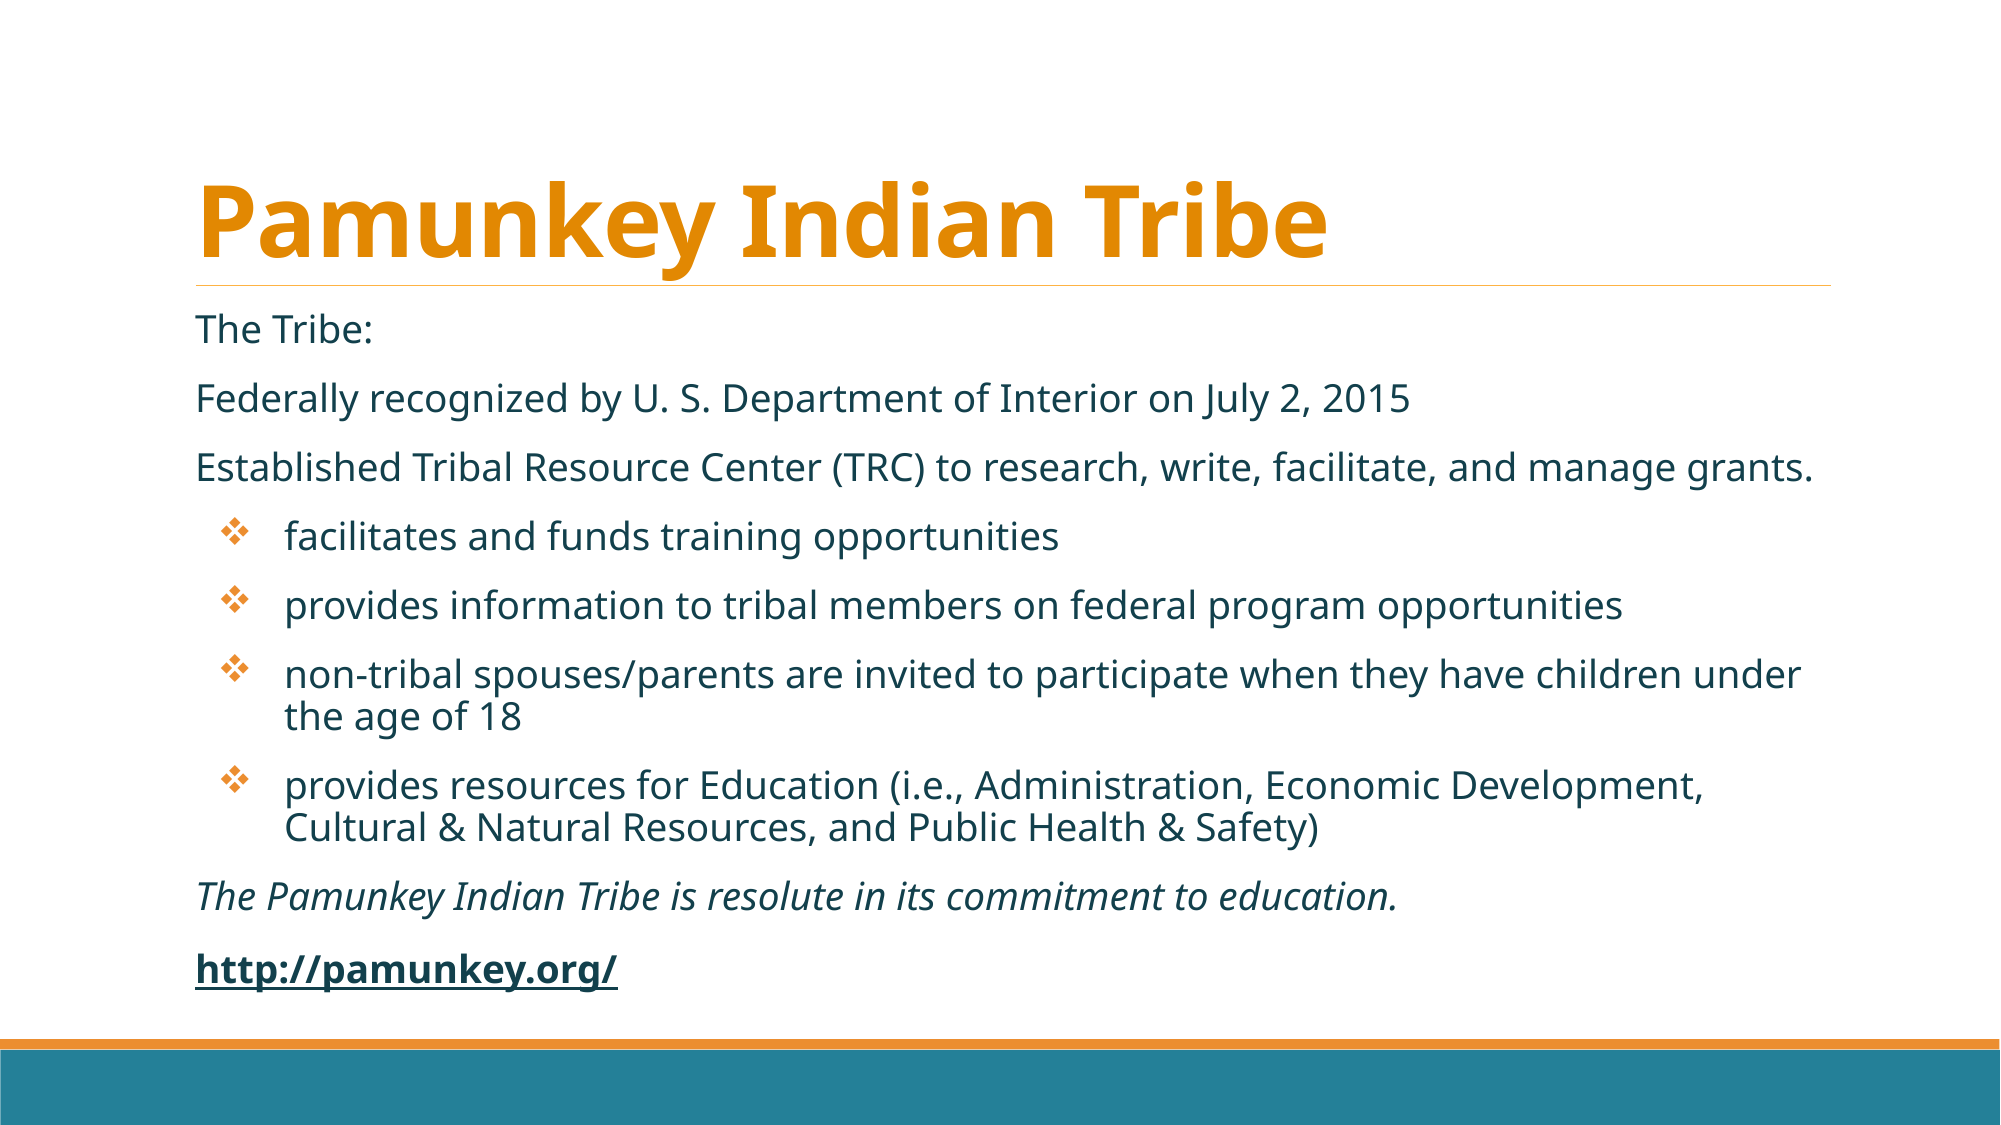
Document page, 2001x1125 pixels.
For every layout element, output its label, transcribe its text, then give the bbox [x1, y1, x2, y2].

title Pamunkey Indian Tribe [180, 47, 1830, 285]
list The Tribe: Federally recognized by U. S. Department of Interior on July 2, 2015 Established Tribal Resource Center (TRC) to research, write, facilitate, and manage grants. facilitates and funds training opportunities provides information to tribal members on federal program opportunities non-tribal spouses/parents are invited to participate when they have children under the age of 18 provides resources for Education (i.e., Administration, Economic Development, Cultural & Natural Resources, and Public Health & Safety) The Pamunkey Indian Tribe is resolute in its commitment to education. http://pamunkey.org/ [180, 302, 1830, 1047]
